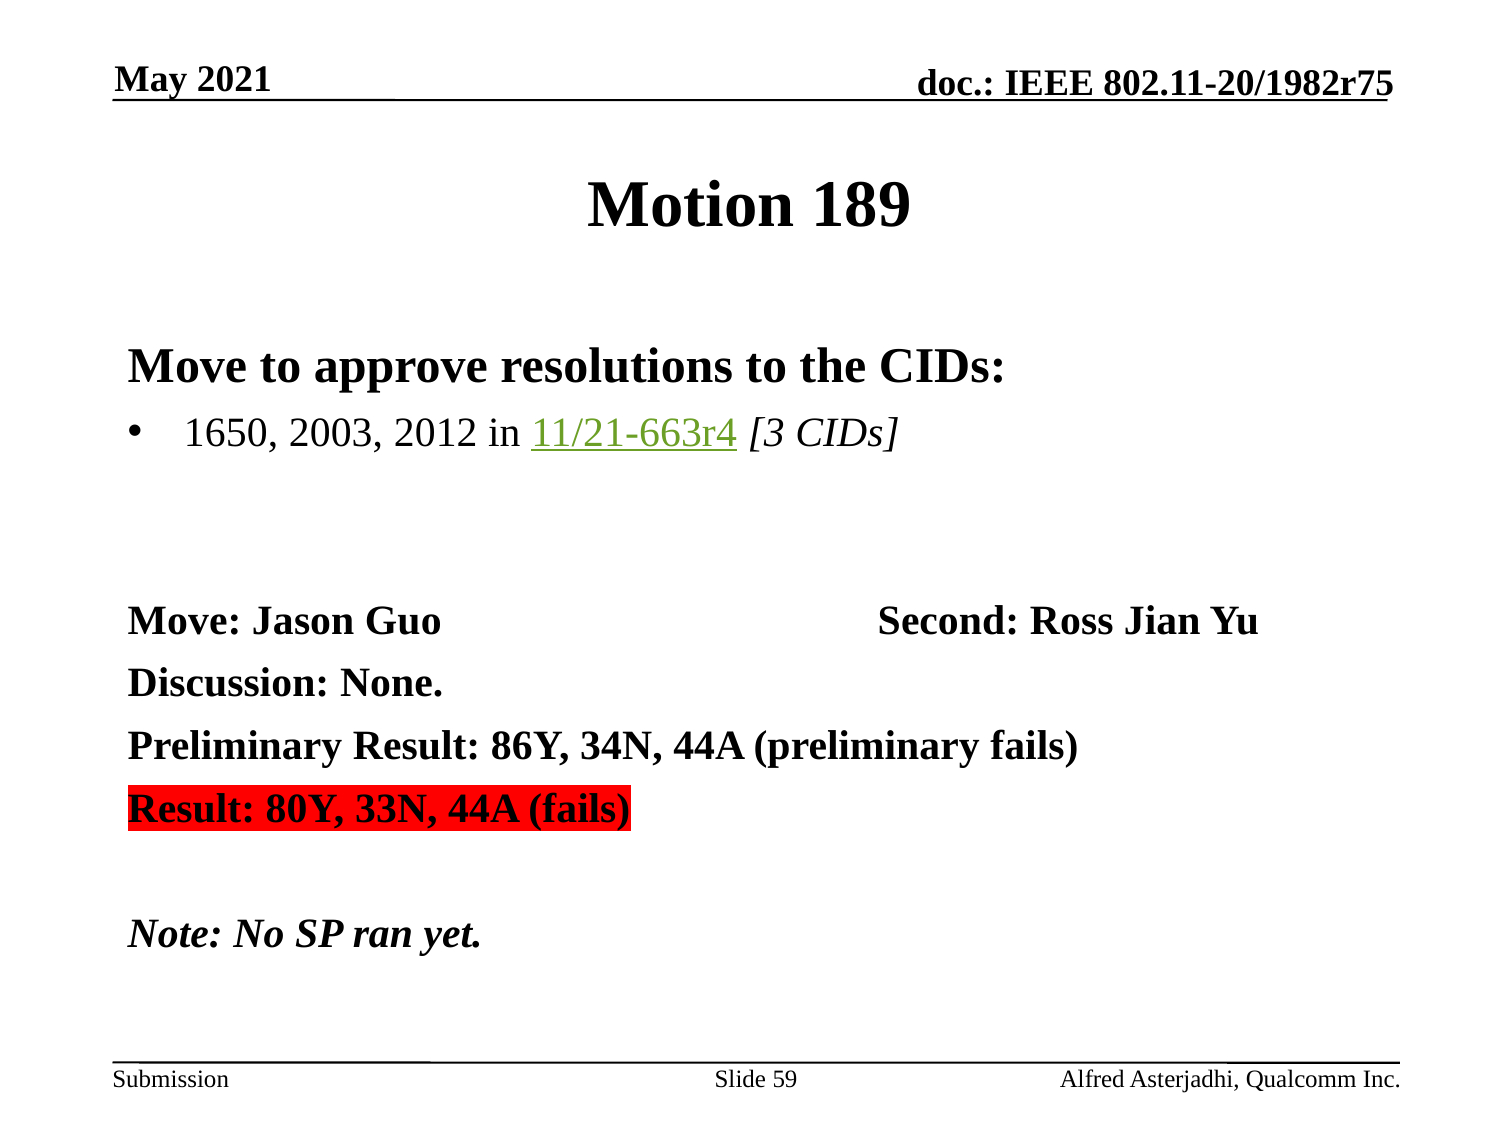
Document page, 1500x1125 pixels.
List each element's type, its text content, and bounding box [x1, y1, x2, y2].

footer Alfred Asterjadhi, Qualcomm Inc. [878, 1061, 1402, 1093]
list Move to approve resolutions to the CIDs: 1650, 2003, 2012 in 11/21-663r4 [3 CIDs] Move: Jason Guo Second: Ross Jian Yu Discussion: None. Preliminary Result: 86Y, 34N, 44A (preliminary fails) Result: 80Y, 33N, 44A (fails) Note: No SP ran yet. [112, 324, 1388, 1000]
title Motion 189 [112, 112, 1388, 288]
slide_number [114, 54, 423, 100]
slide_number Slide 59 [712, 1061, 800, 1123]
